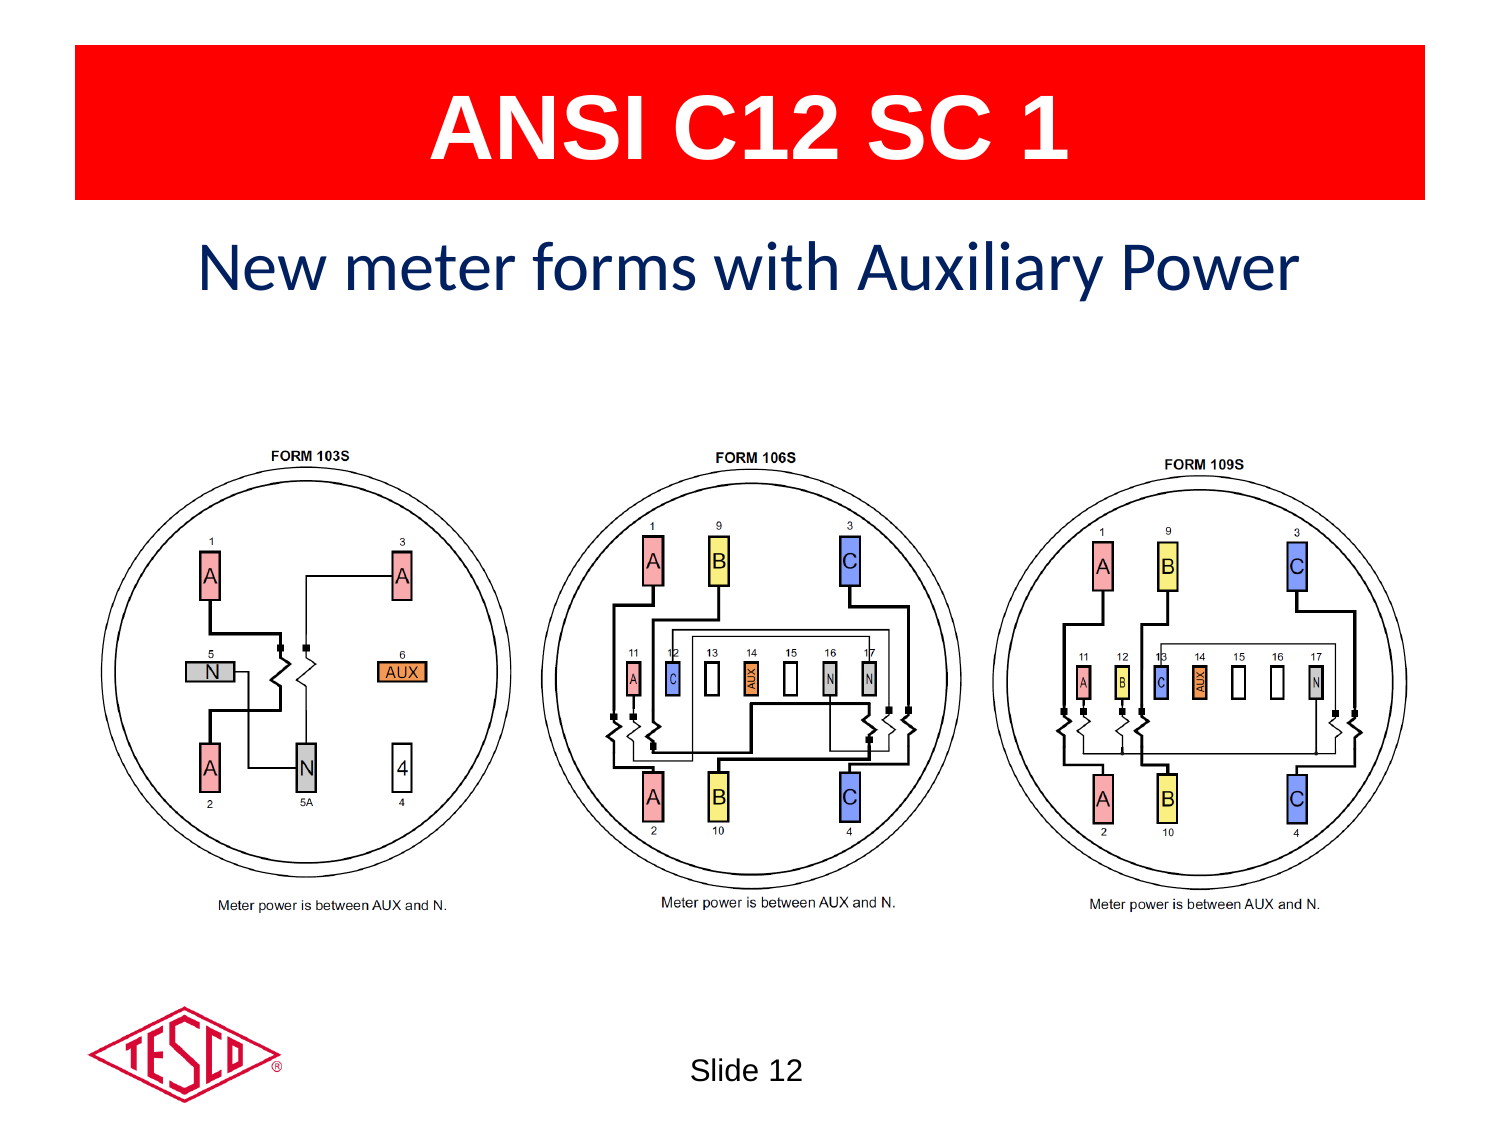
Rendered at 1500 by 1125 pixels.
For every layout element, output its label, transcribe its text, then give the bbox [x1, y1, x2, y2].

list New meter forms with Auxiliary Power [75, 212, 1425, 313]
picture [94, 449, 518, 917]
title ANSI C12 SC 1 [75, 45, 1425, 200]
picture [989, 451, 1412, 917]
picture [87, 1006, 282, 1103]
picture [537, 449, 967, 917]
slide_number Slide 12 [675, 1046, 850, 1113]
